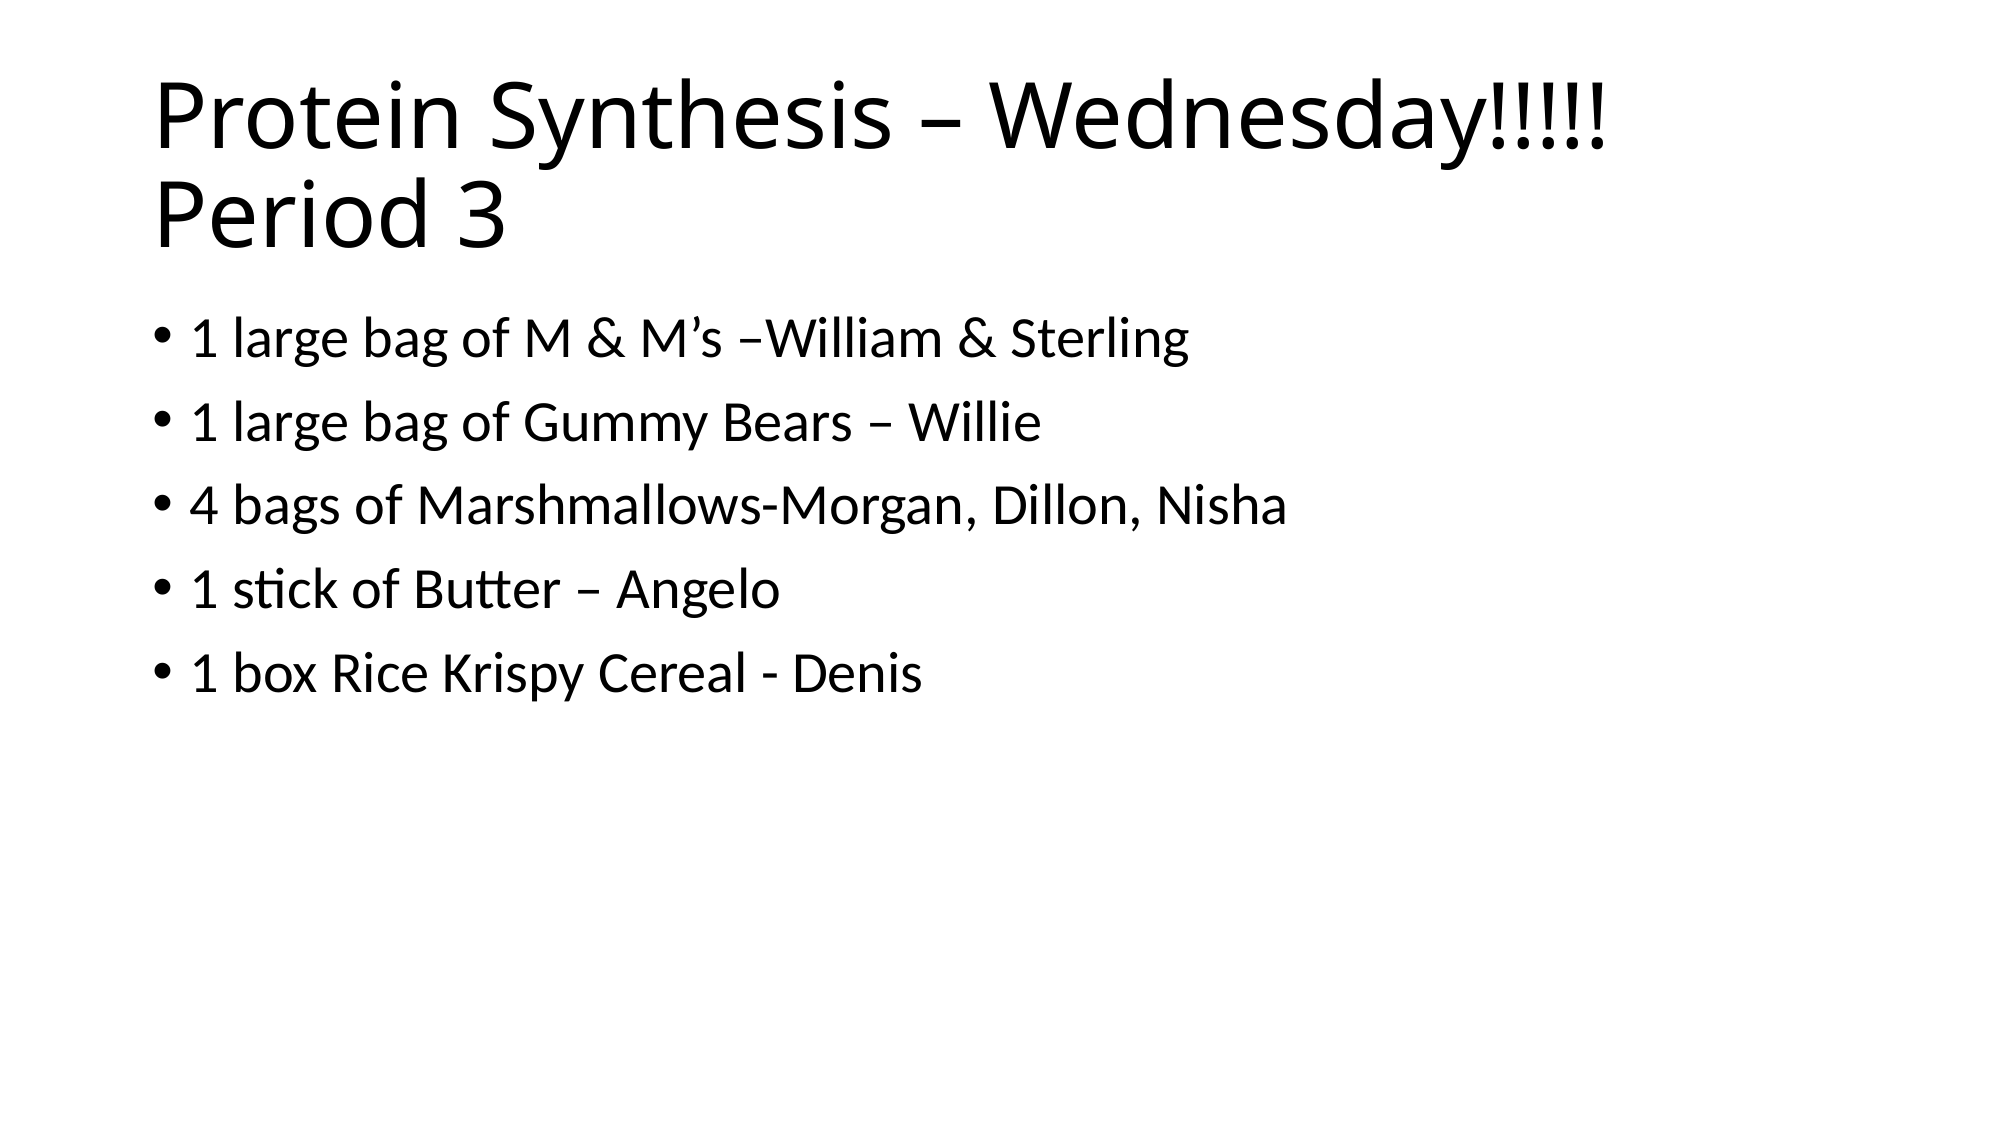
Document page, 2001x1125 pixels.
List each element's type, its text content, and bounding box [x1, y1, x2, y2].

title Protein Synthesis – Wednesday!!!!! Period 3 [137, 59, 1863, 278]
list 1 large bag of M & M’s –William & Sterling 1 large bag of Gummy Bears – Willie 4 bags of Marshmallows-Morgan, Dillon, Nisha 1 stick of Butter – Angelo 1 box Rice Krispy Cereal - Denis [137, 299, 1863, 1014]
